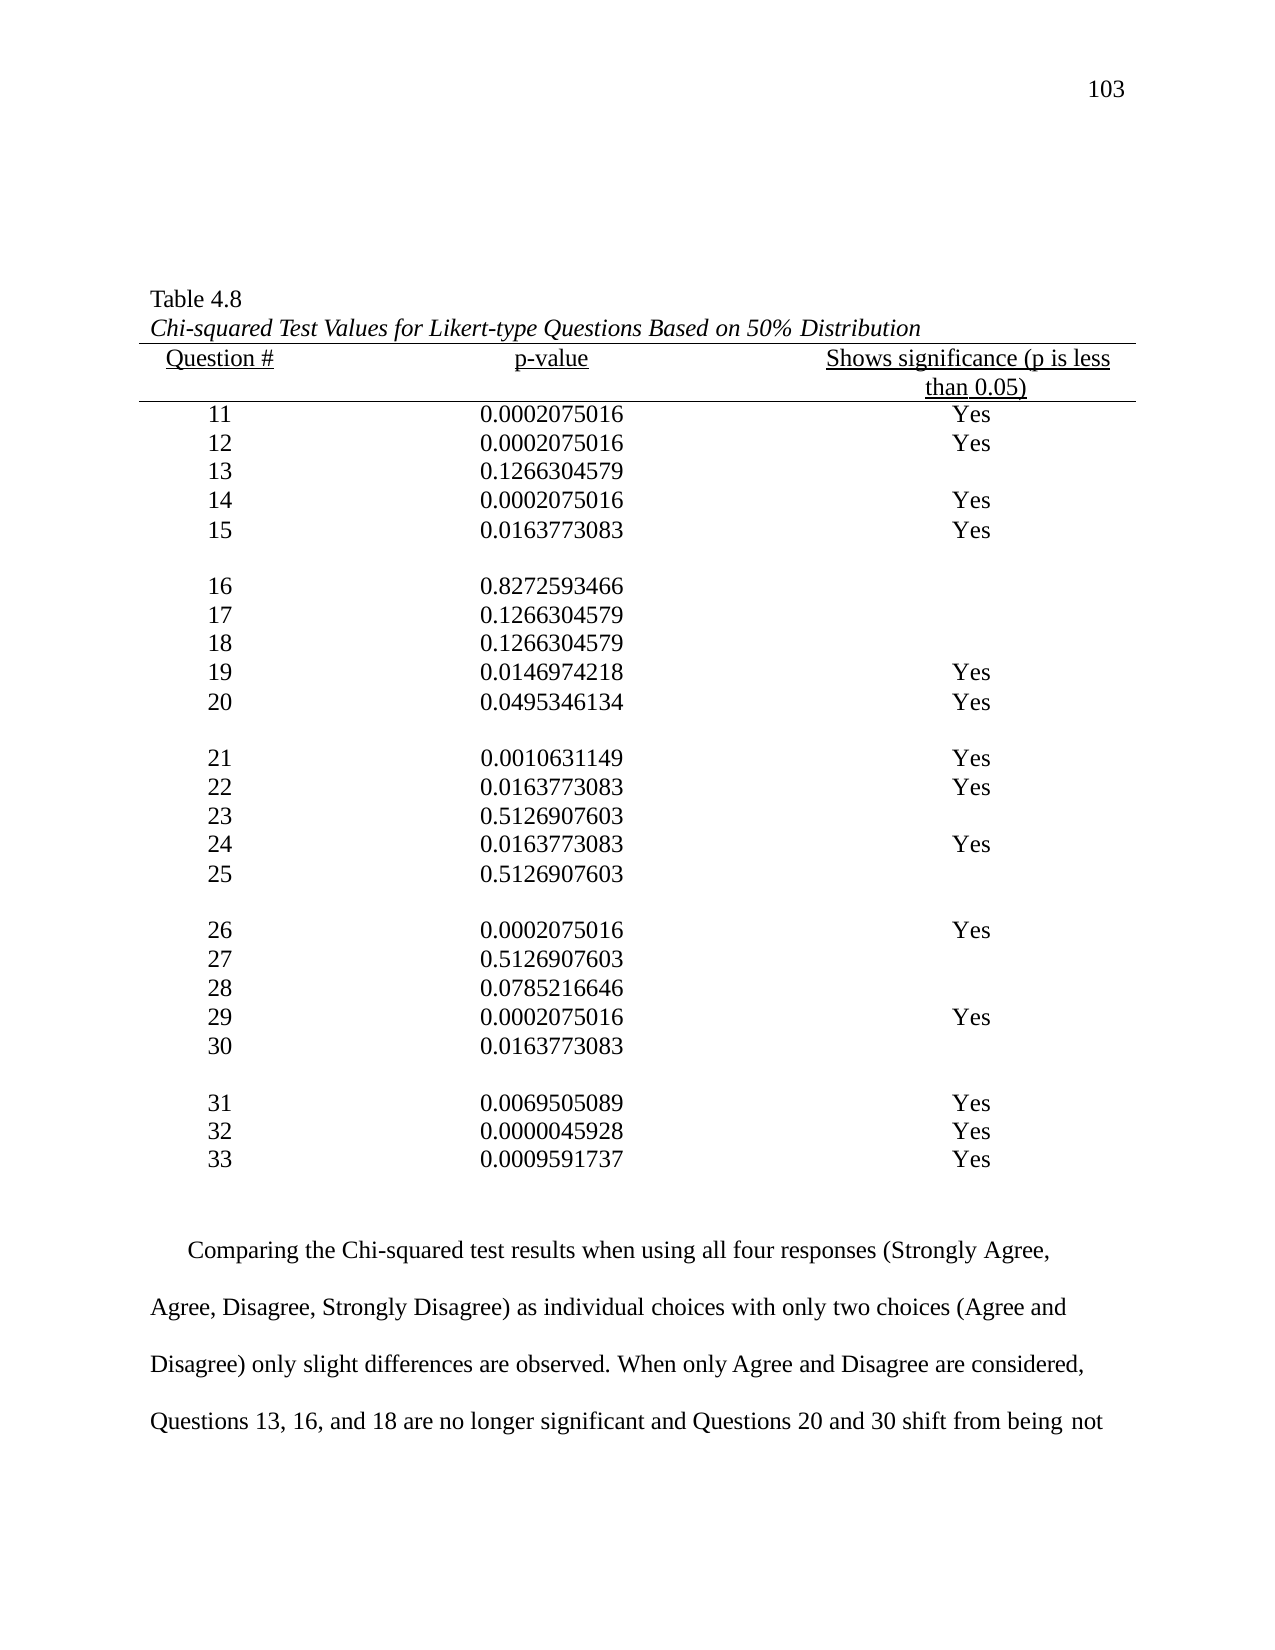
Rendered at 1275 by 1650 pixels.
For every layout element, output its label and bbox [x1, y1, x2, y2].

text_box [147, 1231, 1110, 1435]
table_cell [139, 402, 1136, 1175]
text_box [1085, 70, 1128, 103]
table_cell [139, 344, 1136, 401]
table_header [139, 286, 1136, 343]
